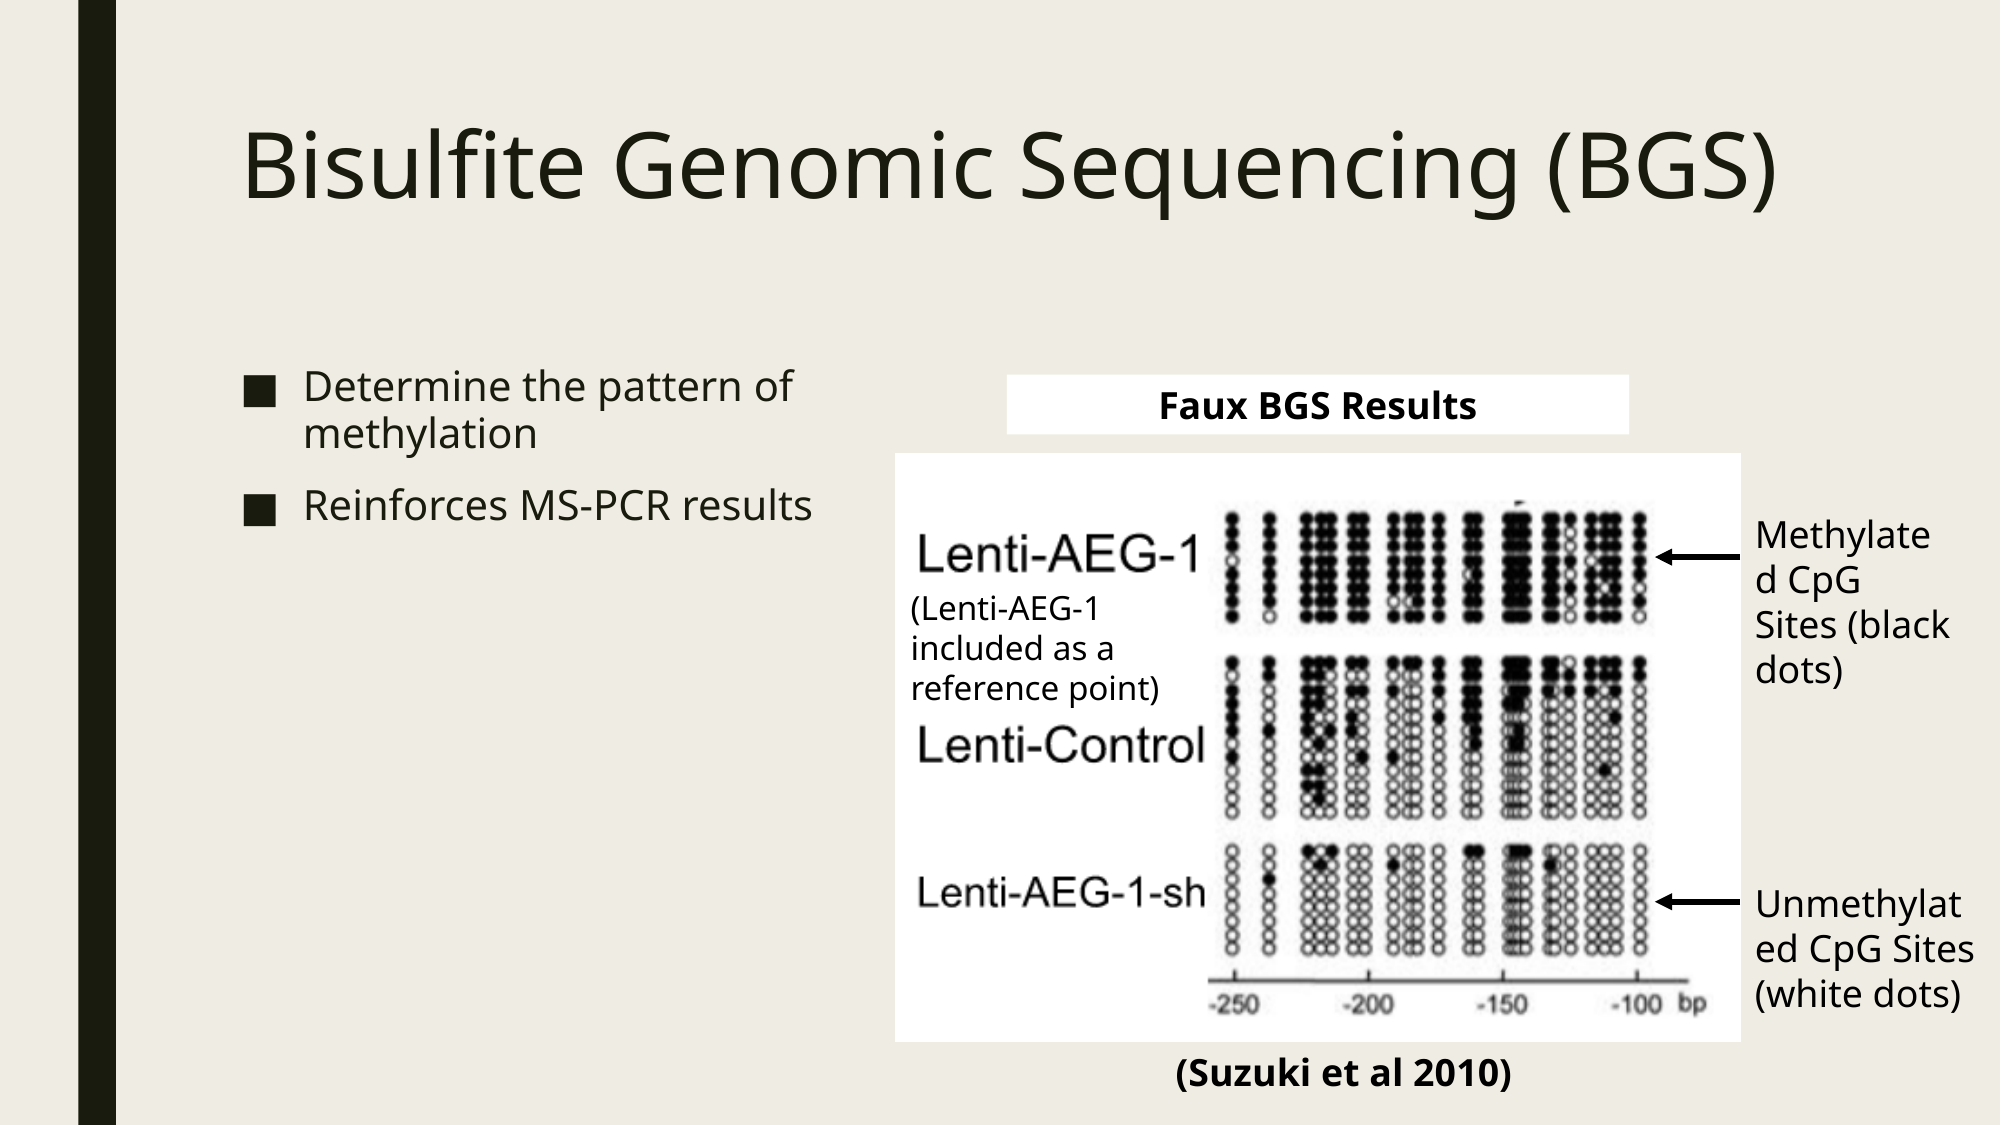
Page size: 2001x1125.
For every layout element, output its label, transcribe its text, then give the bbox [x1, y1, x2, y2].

text_box (Suzuki et al 2010) [1032, 1042, 1655, 1102]
text_box Methylated CpG Sites (black dots) [1741, 503, 1967, 699]
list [895, 453, 1741, 1042]
text_box Unmethylated CpG Sites (white dots) [1741, 872, 1996, 1023]
title Bisulfite Genomic Sequencing (BGS) [225, 112, 1800, 357]
text_box Determine the pattern of methylation Reinforces MS-PCR results [225, 356, 836, 727]
text_box Faux BGS Results [1006, 374, 1630, 435]
